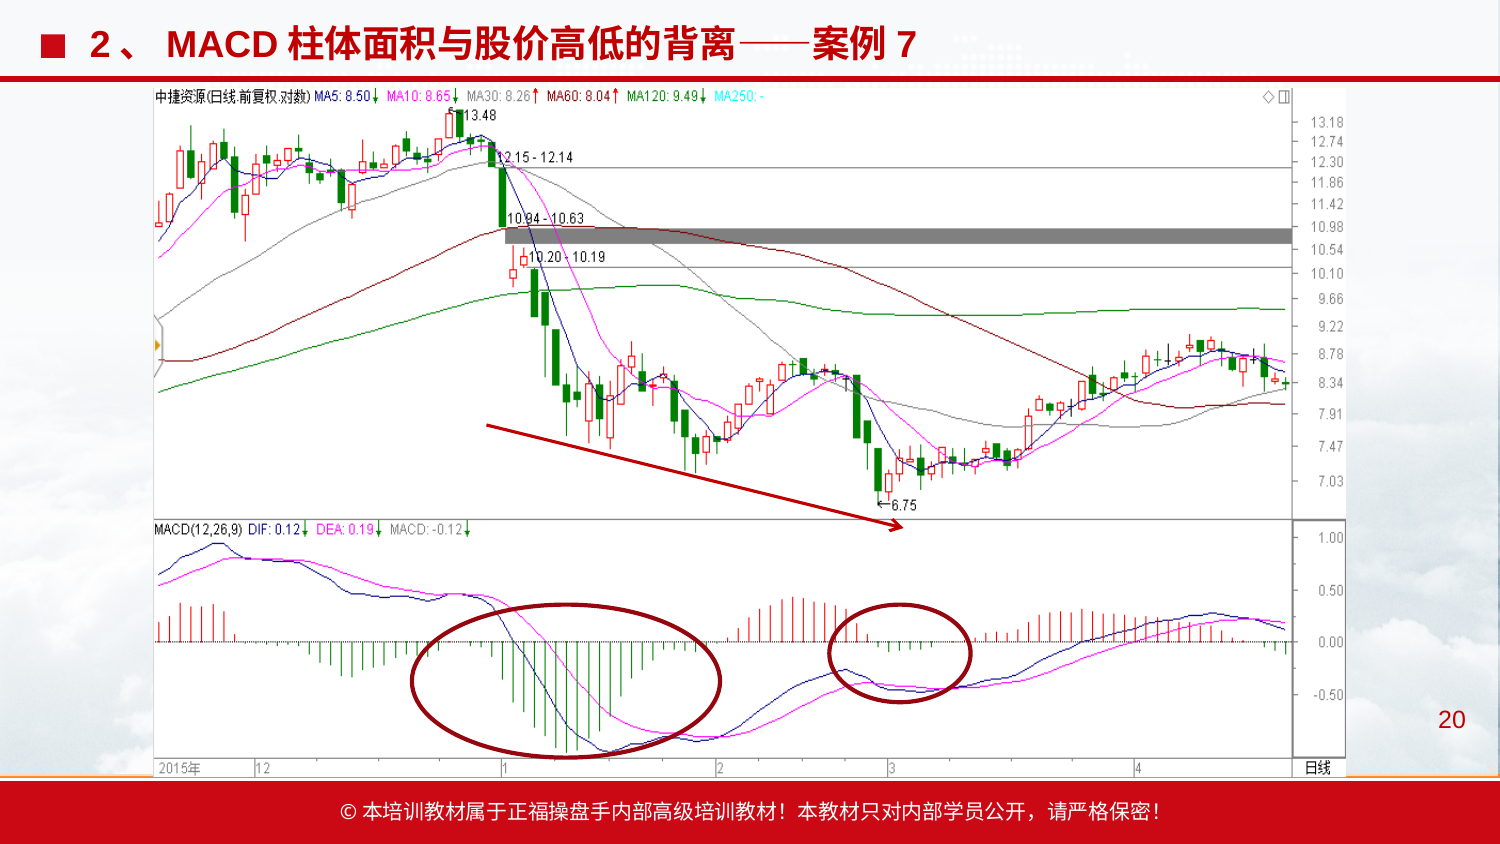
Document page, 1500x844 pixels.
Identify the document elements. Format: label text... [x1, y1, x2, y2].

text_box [486, 424, 904, 529]
title 2、MACD柱体面积与股价高低的背离——案例7 [75, 12, 1053, 74]
picture [152, 87, 1346, 777]
